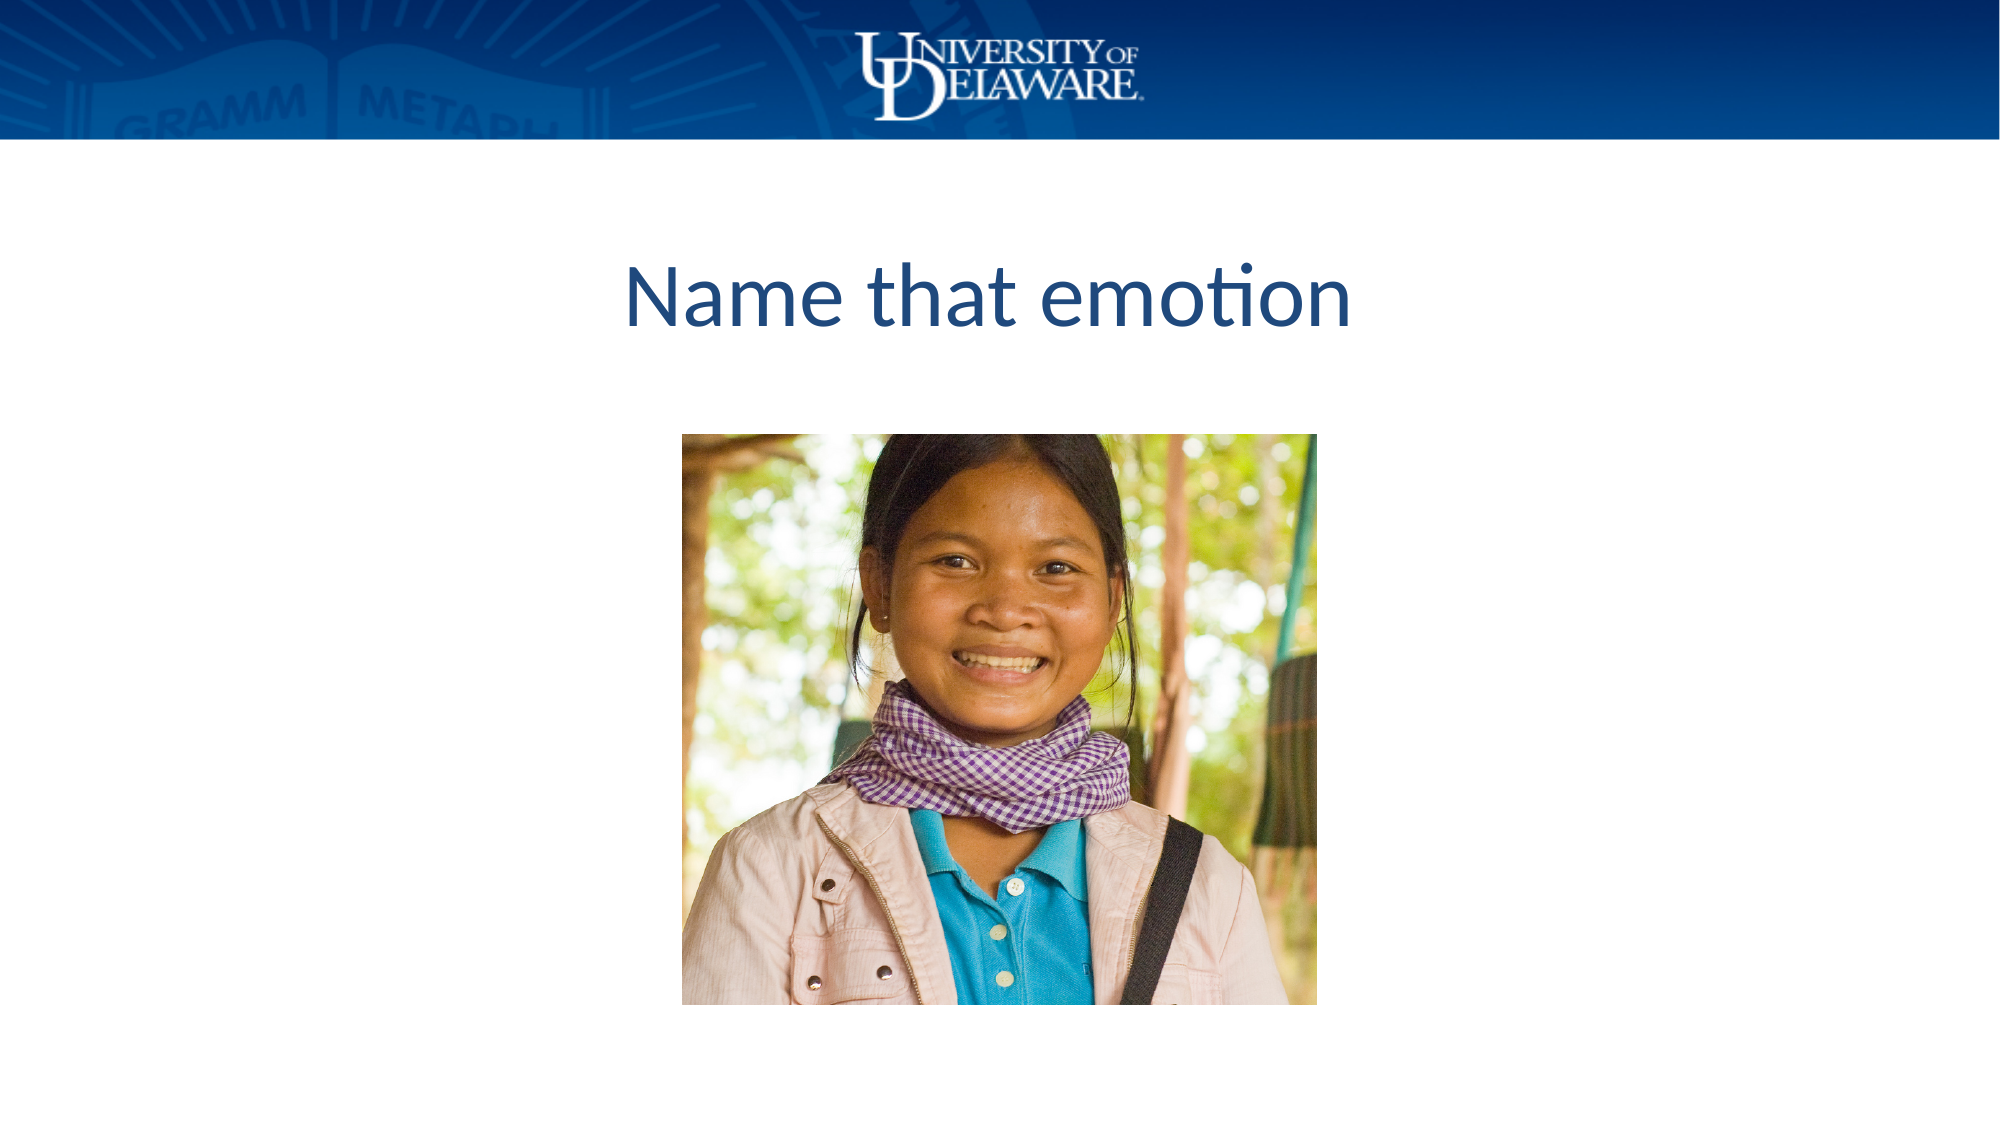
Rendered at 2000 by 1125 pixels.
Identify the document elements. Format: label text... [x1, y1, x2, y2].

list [682, 433, 1317, 1006]
title Name that emotion [99, 186, 1900, 394]
picture [0, 0, 2000, 1125]
